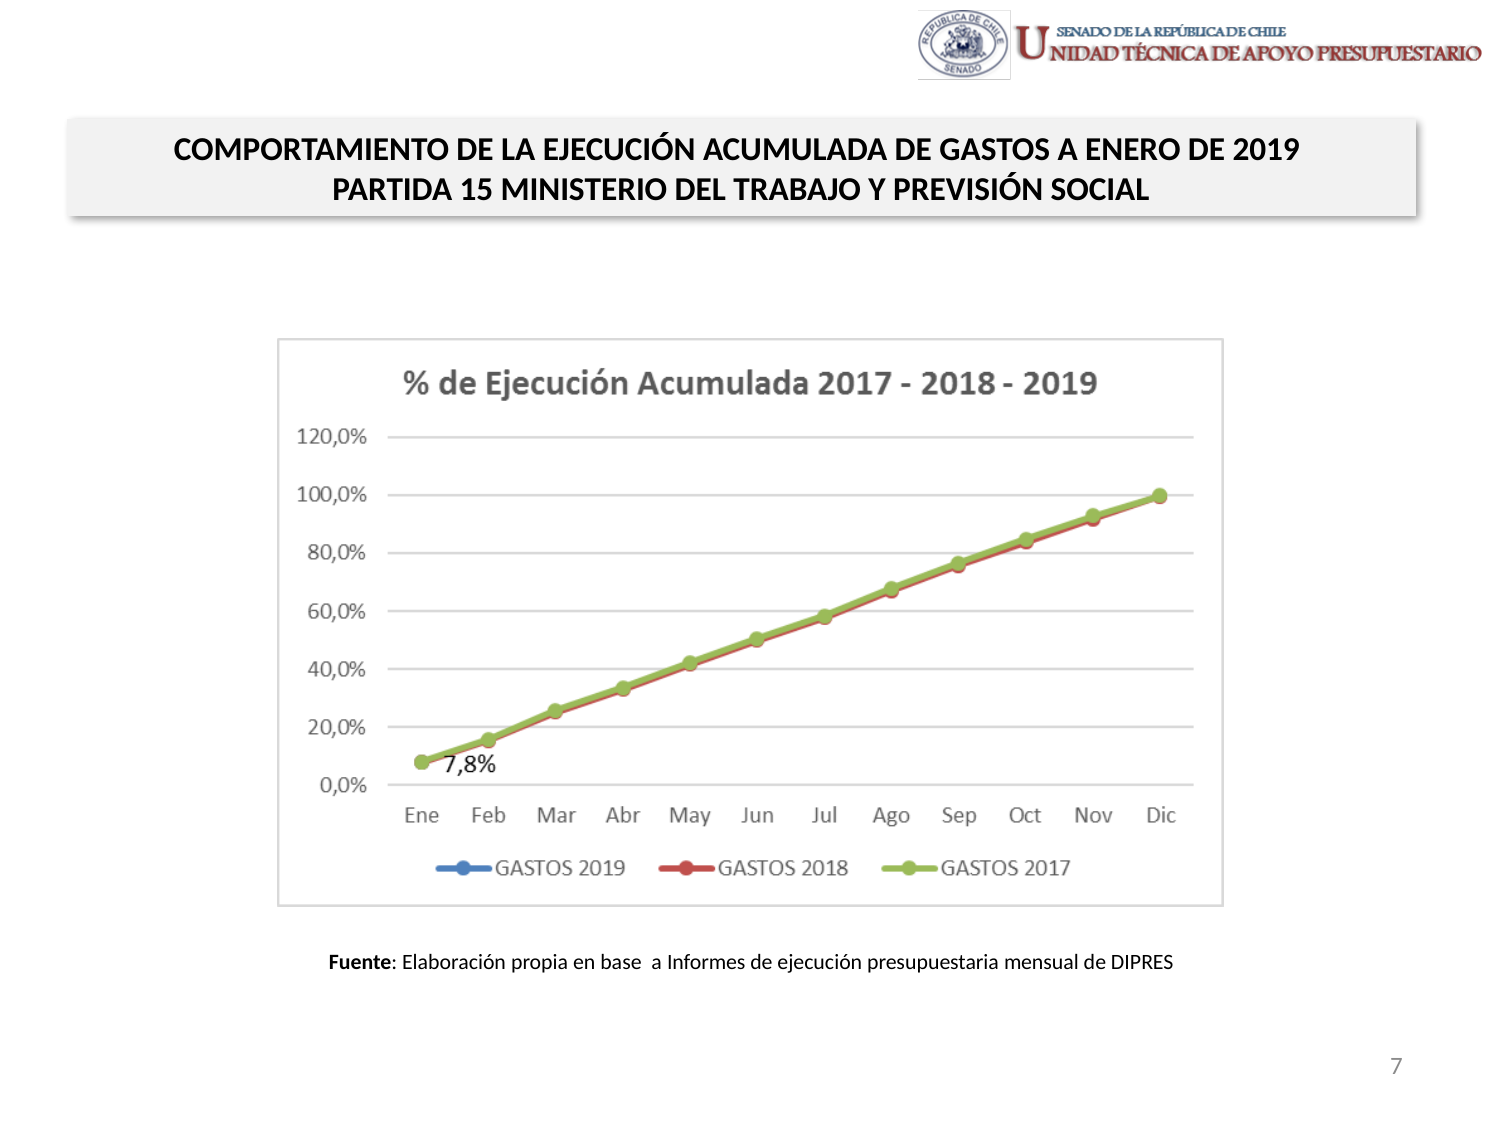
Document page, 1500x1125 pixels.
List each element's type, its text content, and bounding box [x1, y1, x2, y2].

slide_number 7 [1067, 1035, 1418, 1095]
picture [918, 0, 1497, 113]
picture [277, 337, 1224, 907]
footer Fuente: Elaboración propia en base a Informes de ejecución presupuestaria mensual de DIPRES [62, 940, 1442, 1001]
text_box COMPORTAMIENTO DE LA EJECUCIÓN ACUMULADA DE GASTOS A ENERO DE 2019 PARTIDA 15 MINISTERIO DEL TRABAJO Y PREVISIÓN SOCIAL [67, 119, 1415, 216]
